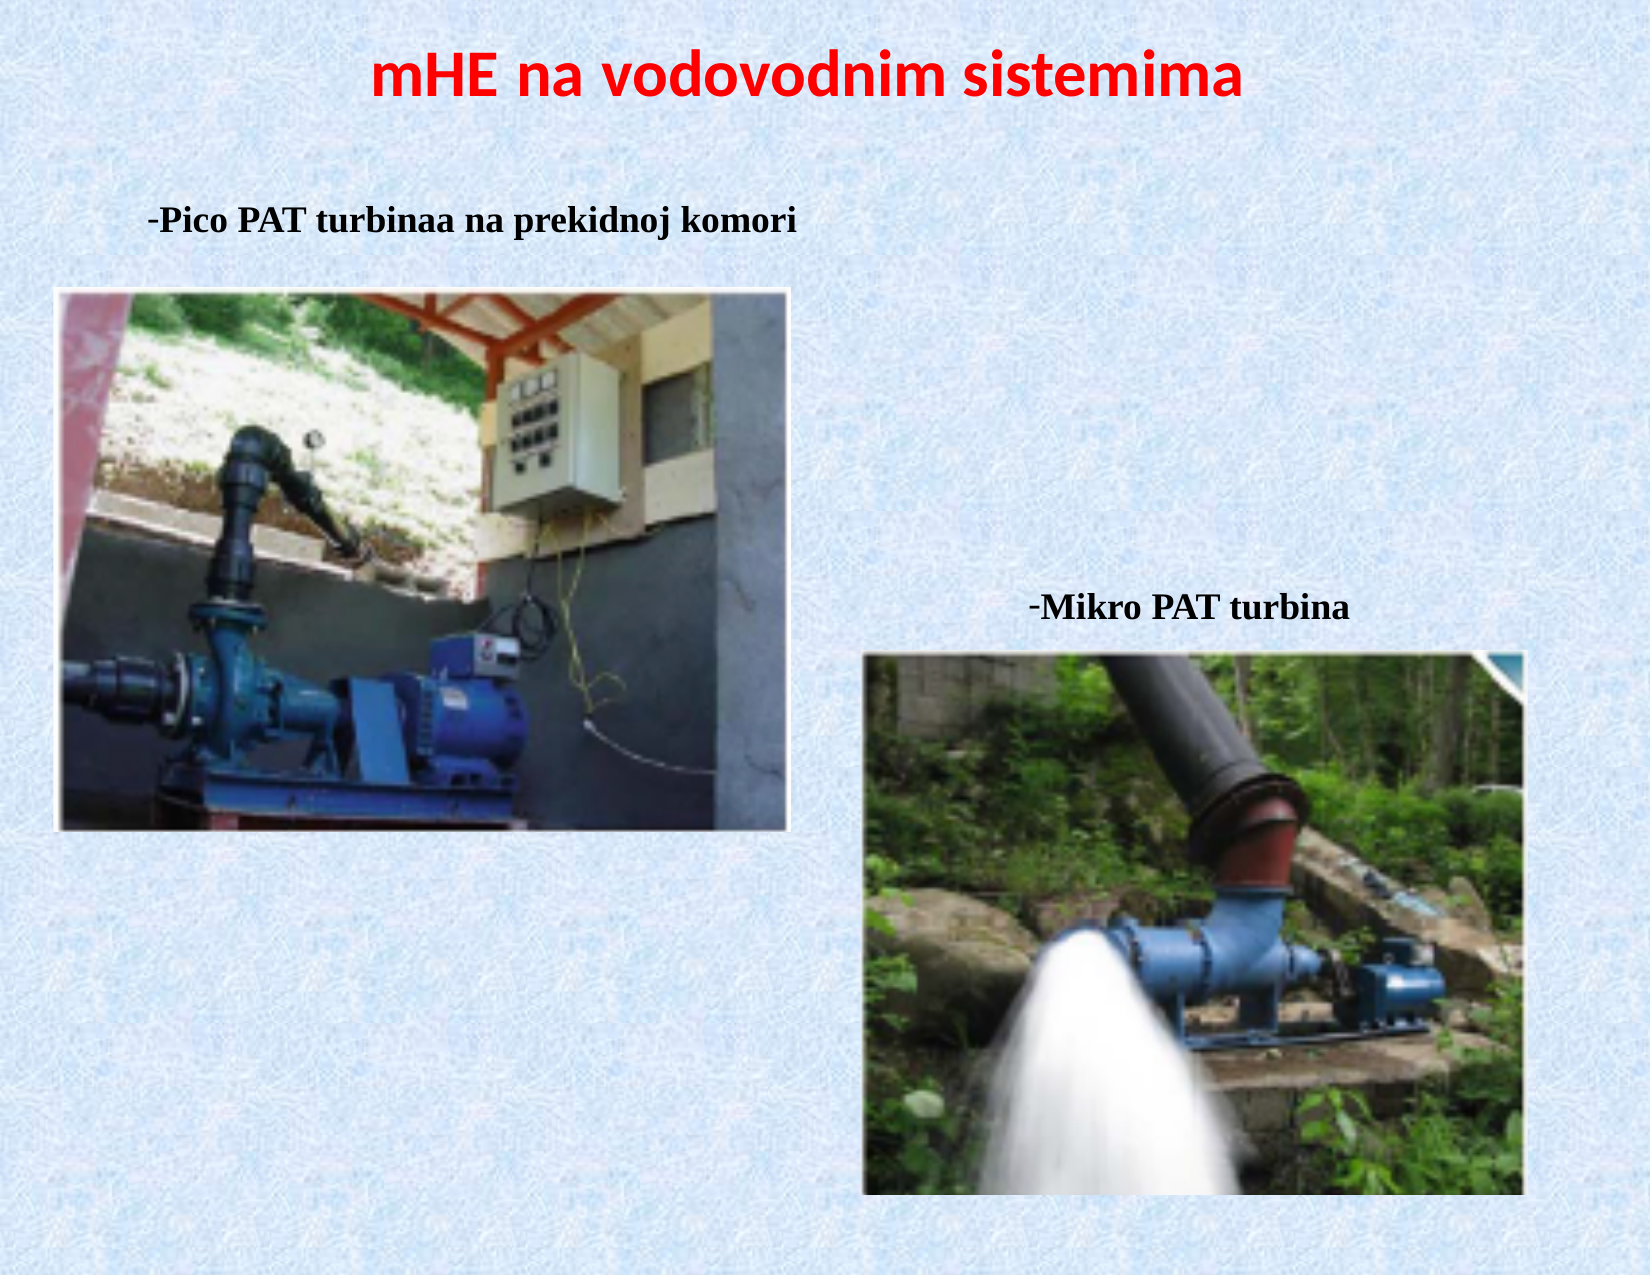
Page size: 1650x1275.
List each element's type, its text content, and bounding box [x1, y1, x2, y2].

text_box Pico PAT turbinaa na prekidnoj komori [132, 187, 832, 248]
text_box Mikro PAT turbina [1013, 574, 1375, 635]
title mHE na vodovodnim sistemima [249, 0, 1389, 243]
picture [0, 0, 1650, 1275]
